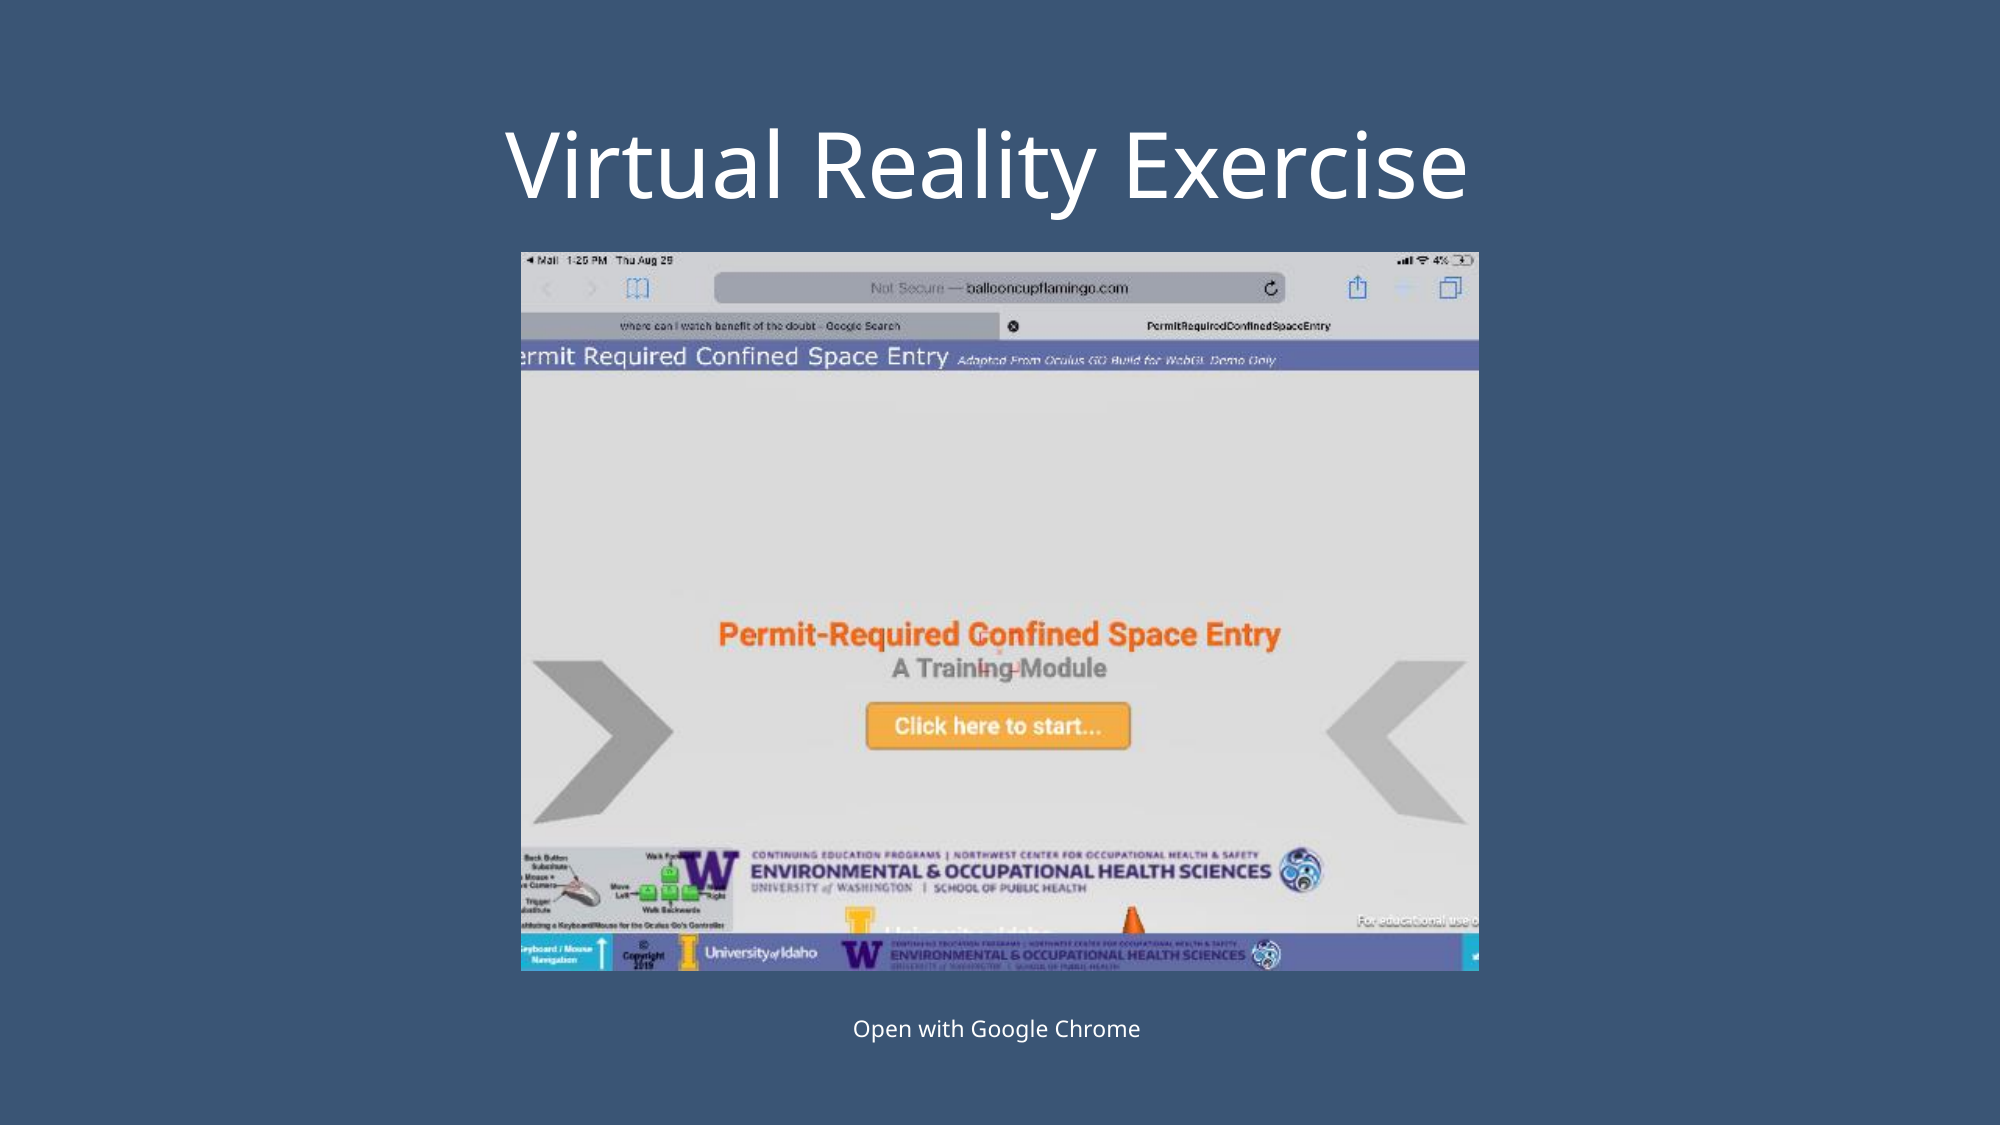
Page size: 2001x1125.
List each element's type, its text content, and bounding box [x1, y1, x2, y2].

text_box Open with Google Chrome [755, 979, 1245, 1114]
picture [520, 252, 1480, 972]
title Virtual Reality Exercise [137, 59, 1863, 278]
